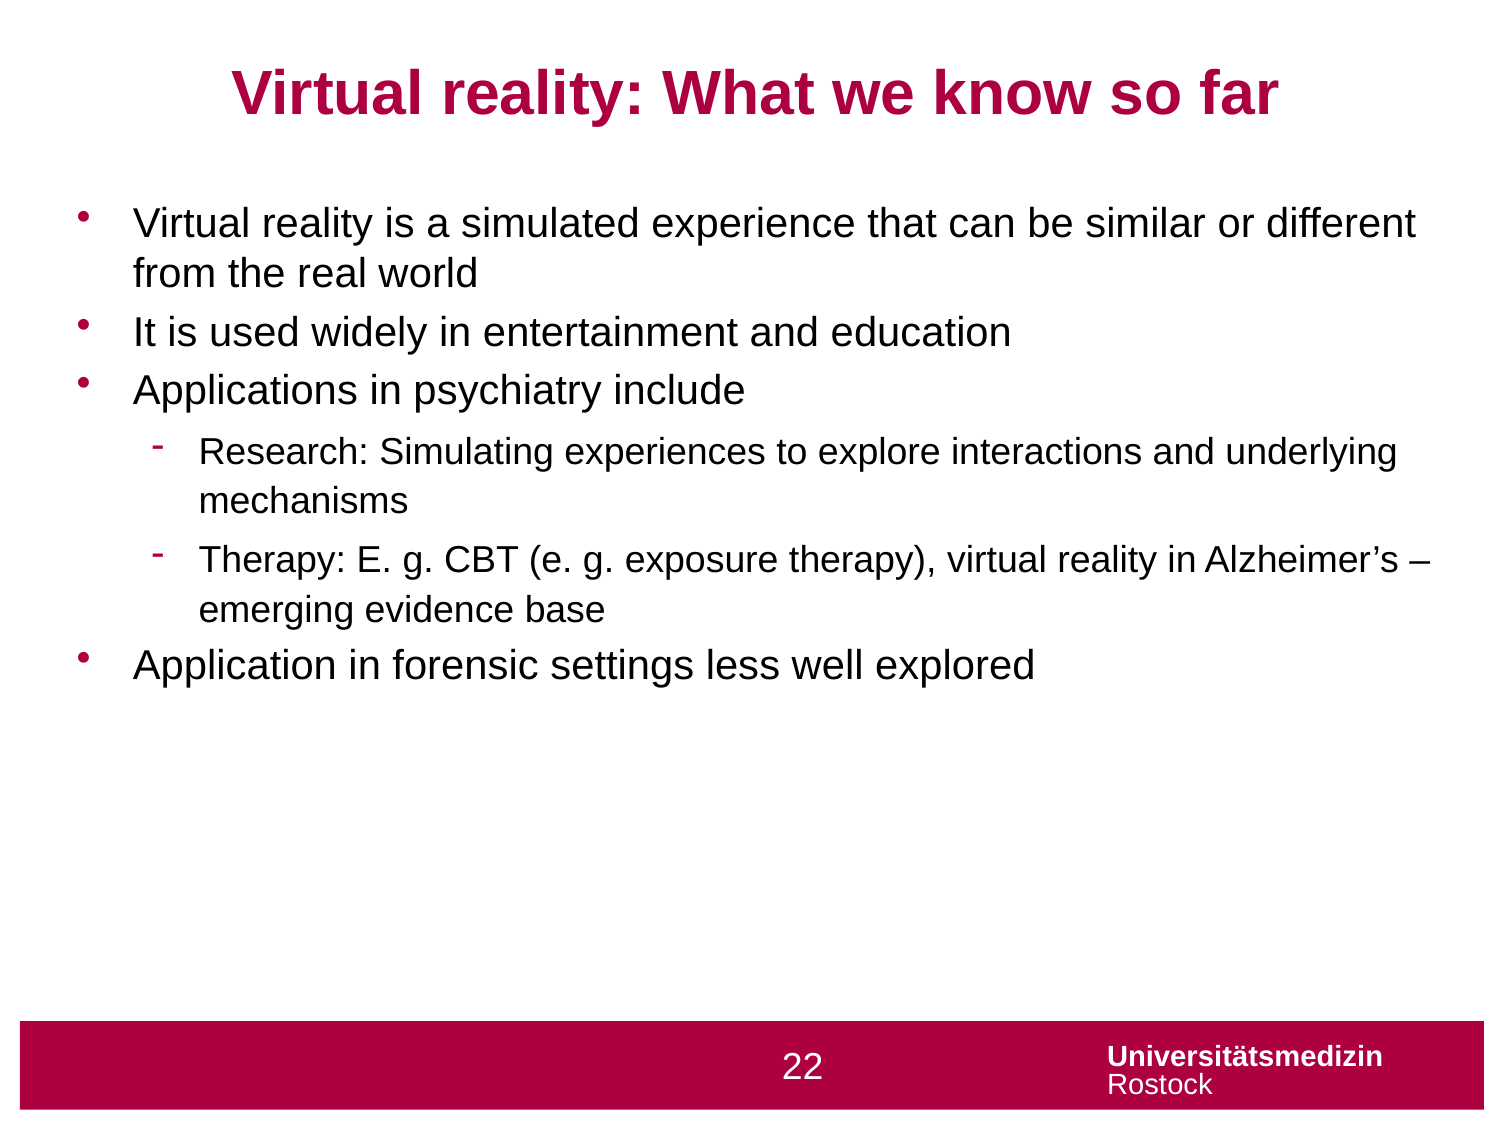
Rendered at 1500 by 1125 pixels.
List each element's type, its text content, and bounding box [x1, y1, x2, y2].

text_box 22 [767, 1034, 1118, 1095]
text_box Virtual reality is a simulated experience that can be similar or different from the real world It is used widely in entertainment and education Applications in psychiatry include Research: Simulating experiences to explore interactions and underlying mechanisms Therapy: E. g. CBT (e. g. exposure therapy), virtual reality in Alzheimer’s – emerging evidence base Application in forensic settings less well explored [76, 196, 1447, 872]
title Virtual reality: What we know so far [123, 54, 1388, 126]
